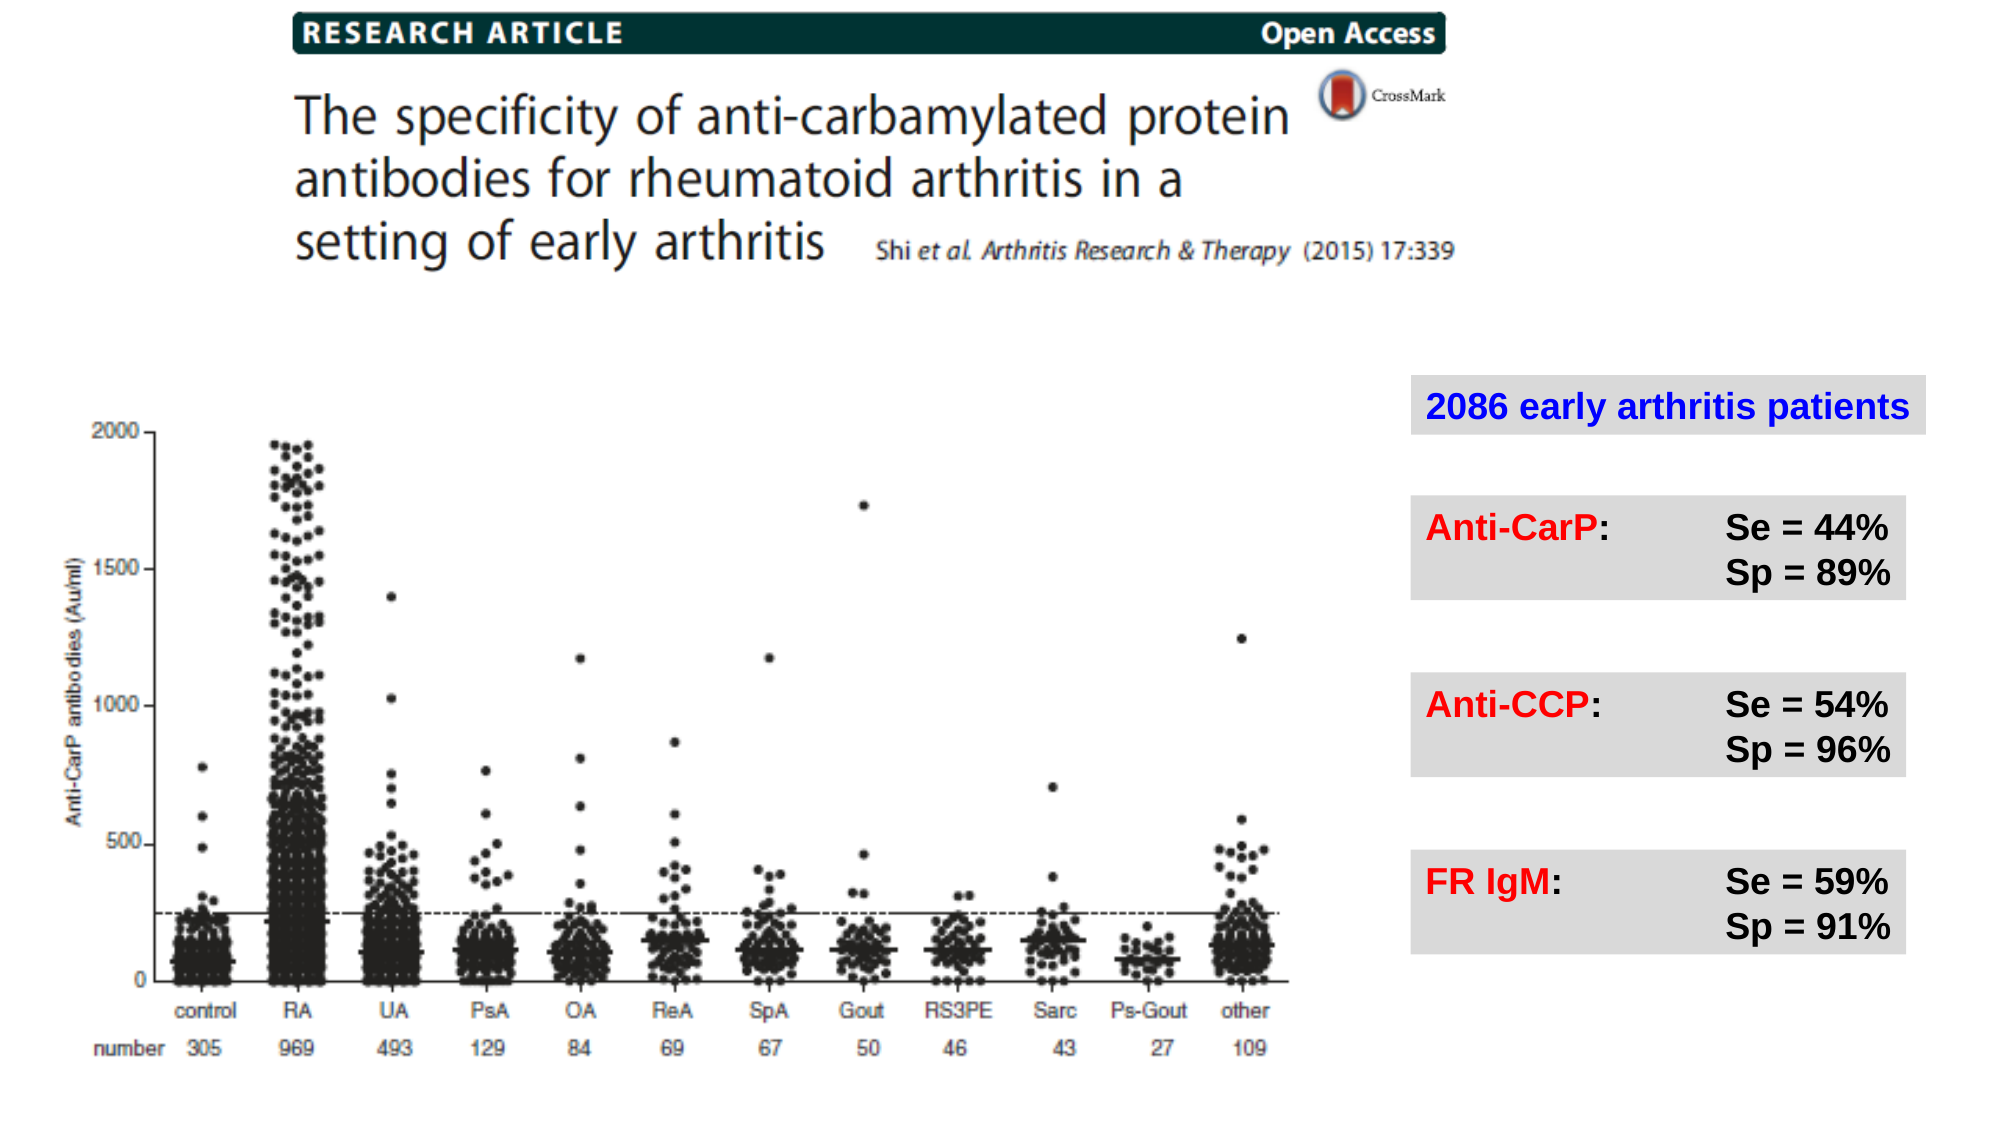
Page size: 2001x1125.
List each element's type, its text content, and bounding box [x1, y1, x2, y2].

text_box Anti-CCP: Se = 54% Sp = 96% [1410, 672, 1907, 778]
picture [282, 0, 1464, 277]
text_box FR IgM: Se = 59% Sp = 91% [1410, 849, 1907, 955]
text_box 2086 early arthritis patients [1411, 375, 1926, 435]
picture [41, 406, 1306, 1073]
text_box Anti-CarP: Se = 44% Sp = 89% [1410, 495, 1907, 601]
